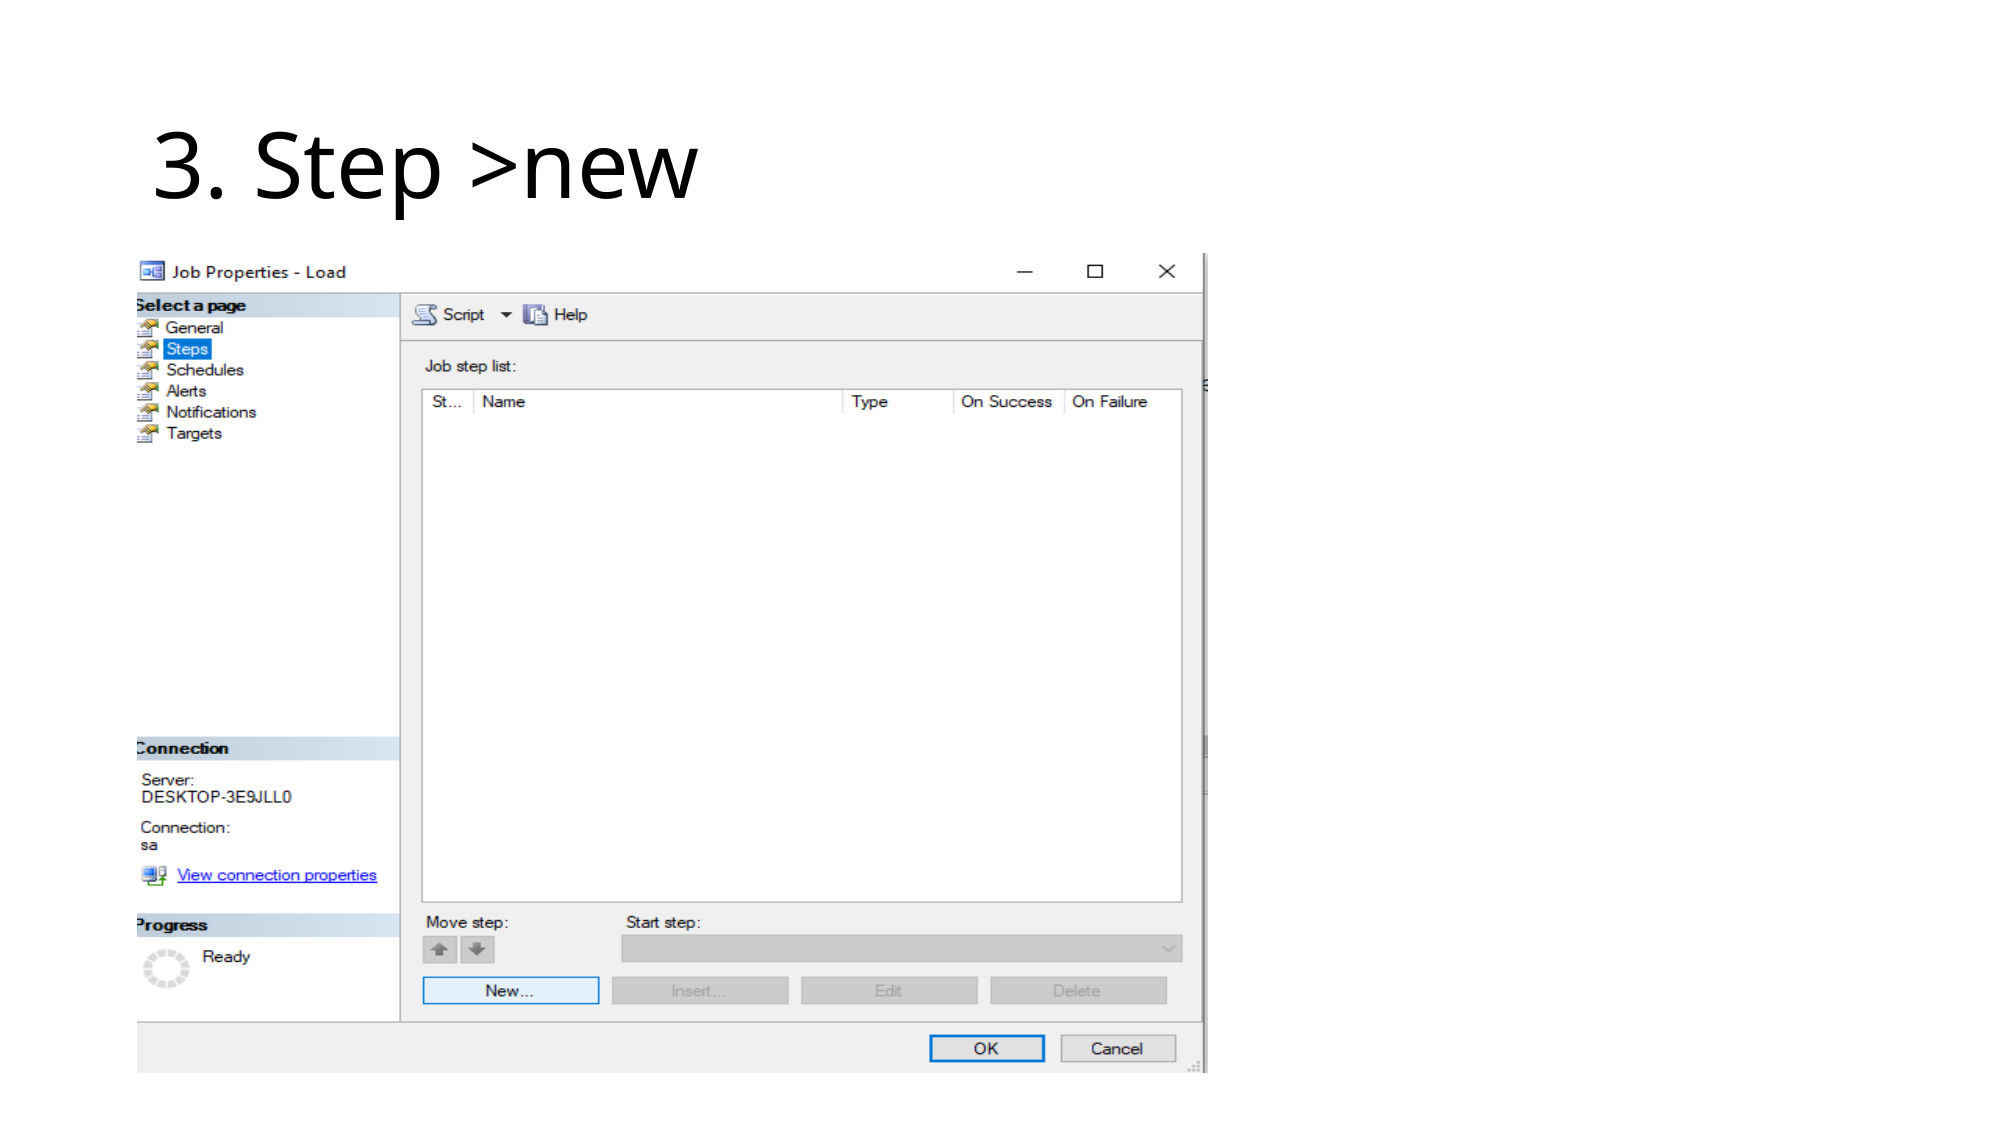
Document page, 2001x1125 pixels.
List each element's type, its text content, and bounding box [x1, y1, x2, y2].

picture [137, 253, 1208, 1073]
title 3. Step >new [137, 59, 1863, 278]
